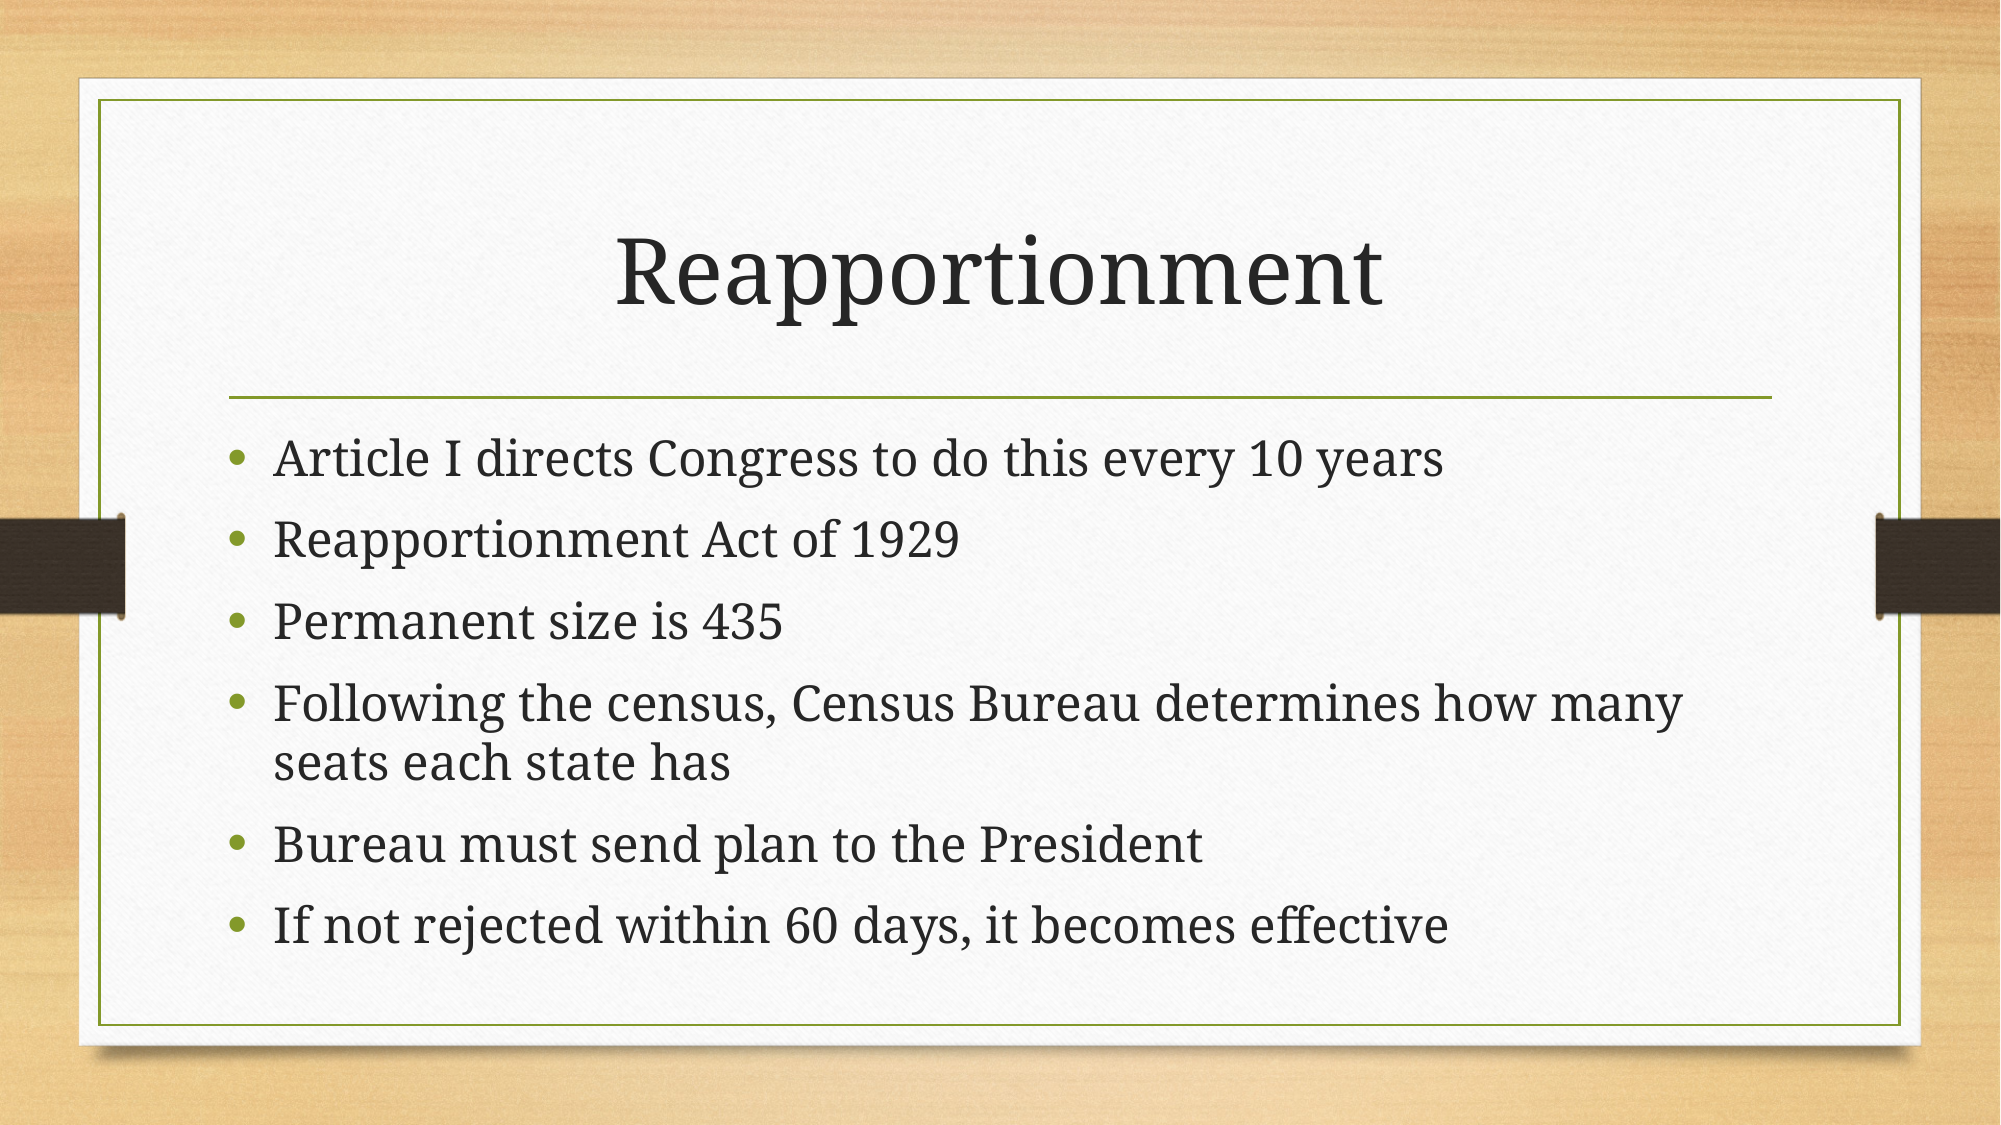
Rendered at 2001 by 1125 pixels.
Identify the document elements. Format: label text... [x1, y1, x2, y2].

list Article I directs Congress to do this every 10 years Reapportionment Act of 1929 Permanent size is 435 Following the census, Census Bureau determines how many seats each state has Bureau must send plan to the President If not rejected within 60 days, it becomes effective [212, 419, 1788, 964]
title Reapportionment [212, 161, 1788, 375]
picture [0, 0, 2001, 1125]
